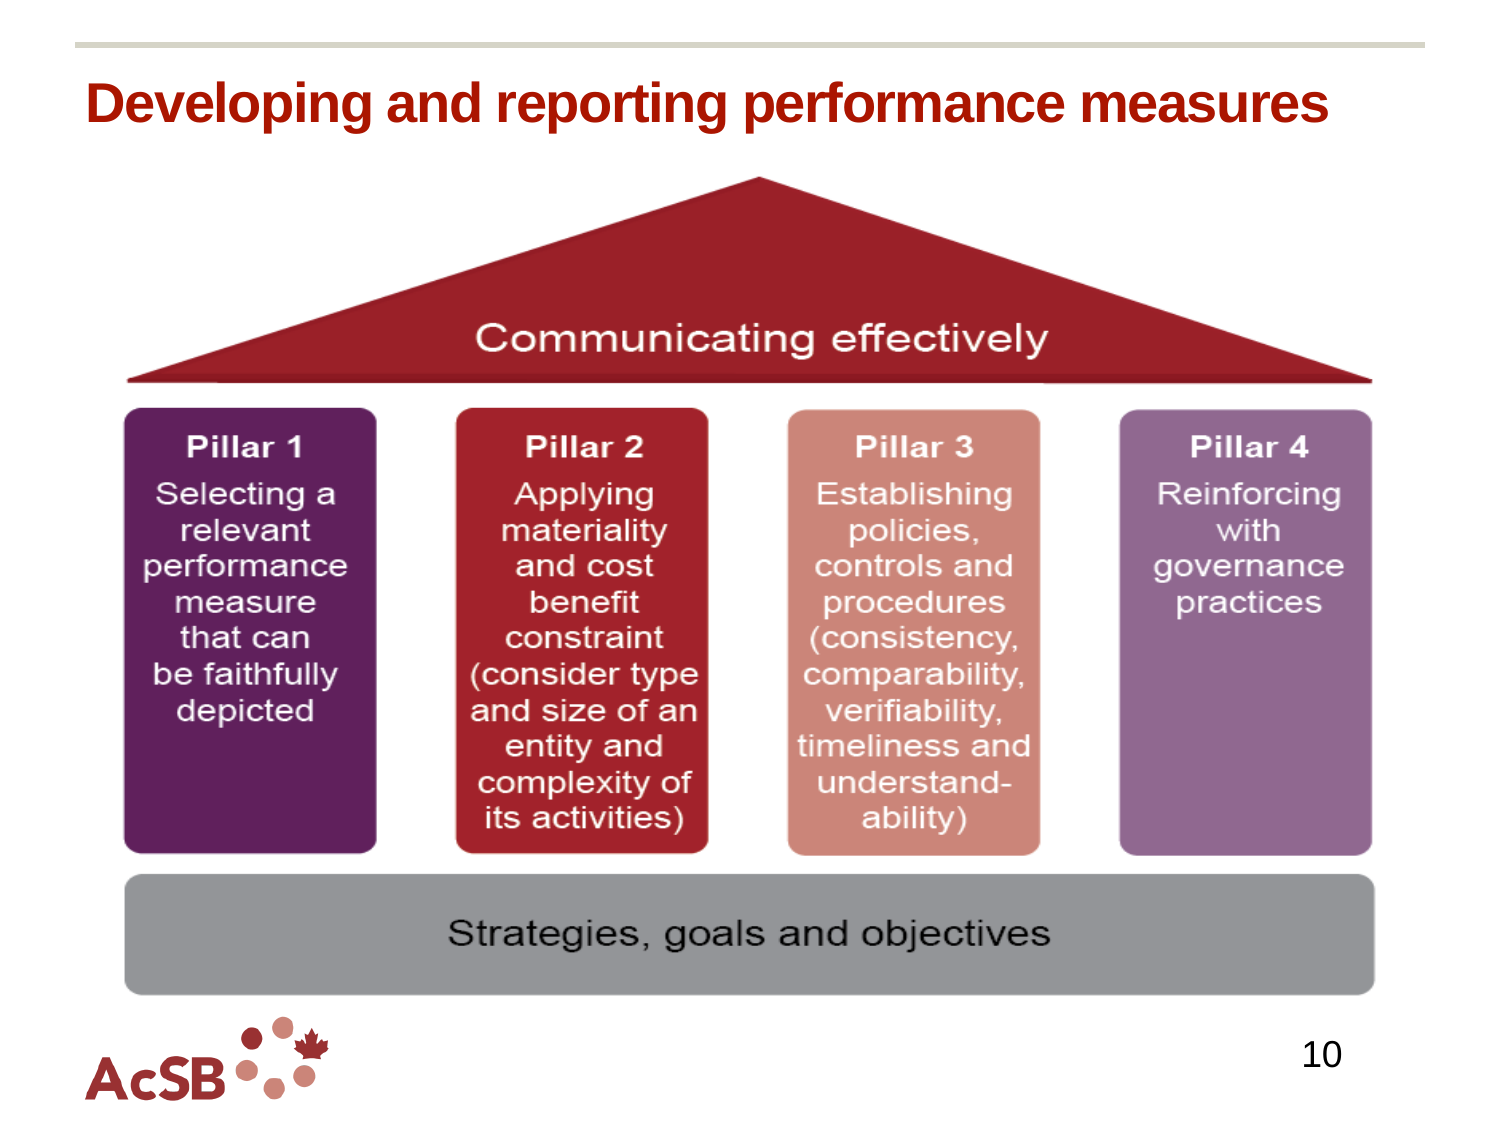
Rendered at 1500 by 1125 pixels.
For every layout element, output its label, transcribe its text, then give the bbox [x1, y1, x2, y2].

text_box 10 [1286, 1023, 1487, 1083]
picture [101, 156, 1390, 1006]
title Developing and reporting performance measures [56, 42, 1449, 157]
